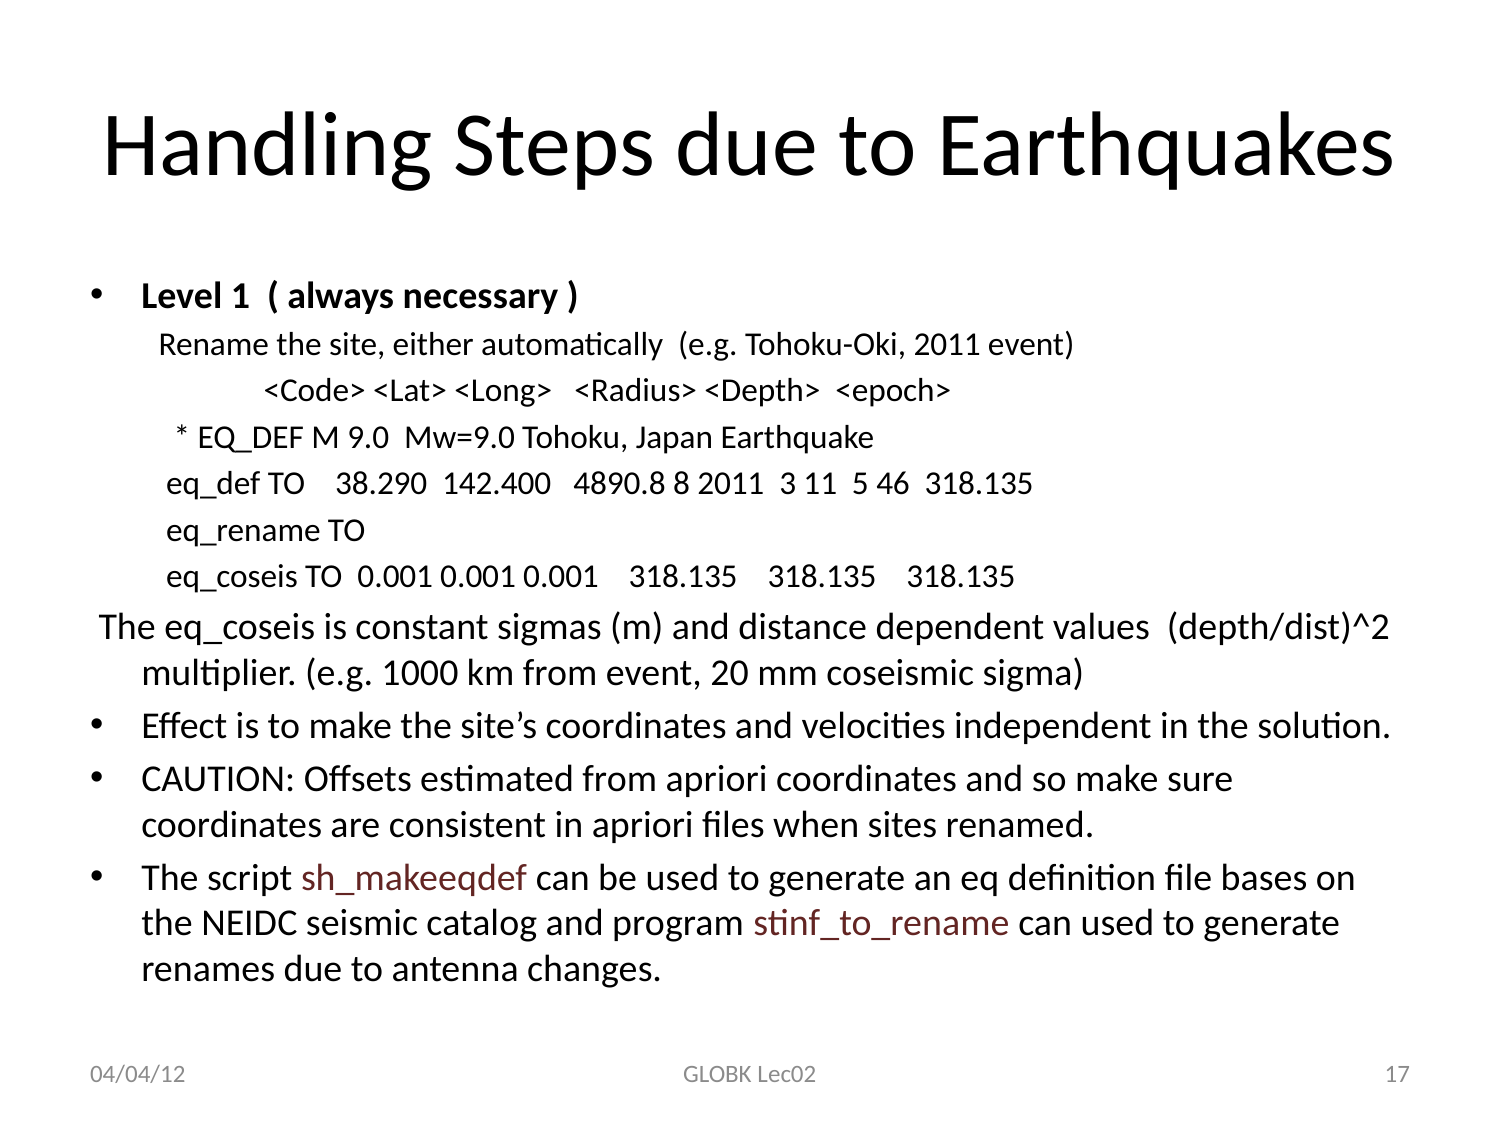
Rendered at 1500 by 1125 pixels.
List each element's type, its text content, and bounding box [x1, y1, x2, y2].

slide_number 17 [1074, 1042, 1425, 1103]
list Level 1 ( always necessary )‏ Rename the site, either automatically (e.g. Tohoku-Oki, 2011 event) <Code> <Lat> <Long> <Radius> <Depth> <epoch> * EQ_DEF M 9.0 Mw=9.0 Tohoku, Japan Earthquake eq_def TO 38.290 142.400 4890.8 8 2011 3 11 5 46 318.135 eq_rename TO eq_coseis TO 0.001 0.001 0.001 318.135 318.135 318.135 The eq_coseis is constant sigmas (m) and distance dependent values (depth/dist)^2 multiplier. (e.g. 1000 km from event, 20 mm coseismic sigma) Effect is to make the site’s coordinates and velocities independent in the solution. CAUTION: Offsets estimated from apriori coordinates and so make sure coordinates are consistent in apriori files when sites renamed. The script sh_makeeqdef can be used to generate an eq definition file bases on the NEIDC seismic catalog and program stinf_to_rename can used to generate renames due to antenna changes. [75, 262, 1425, 1005]
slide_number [75, 1042, 425, 1103]
title Handling Steps due to Earthquakes [75, 45, 1425, 233]
footer GLOBK Lec02 [512, 1042, 988, 1103]
